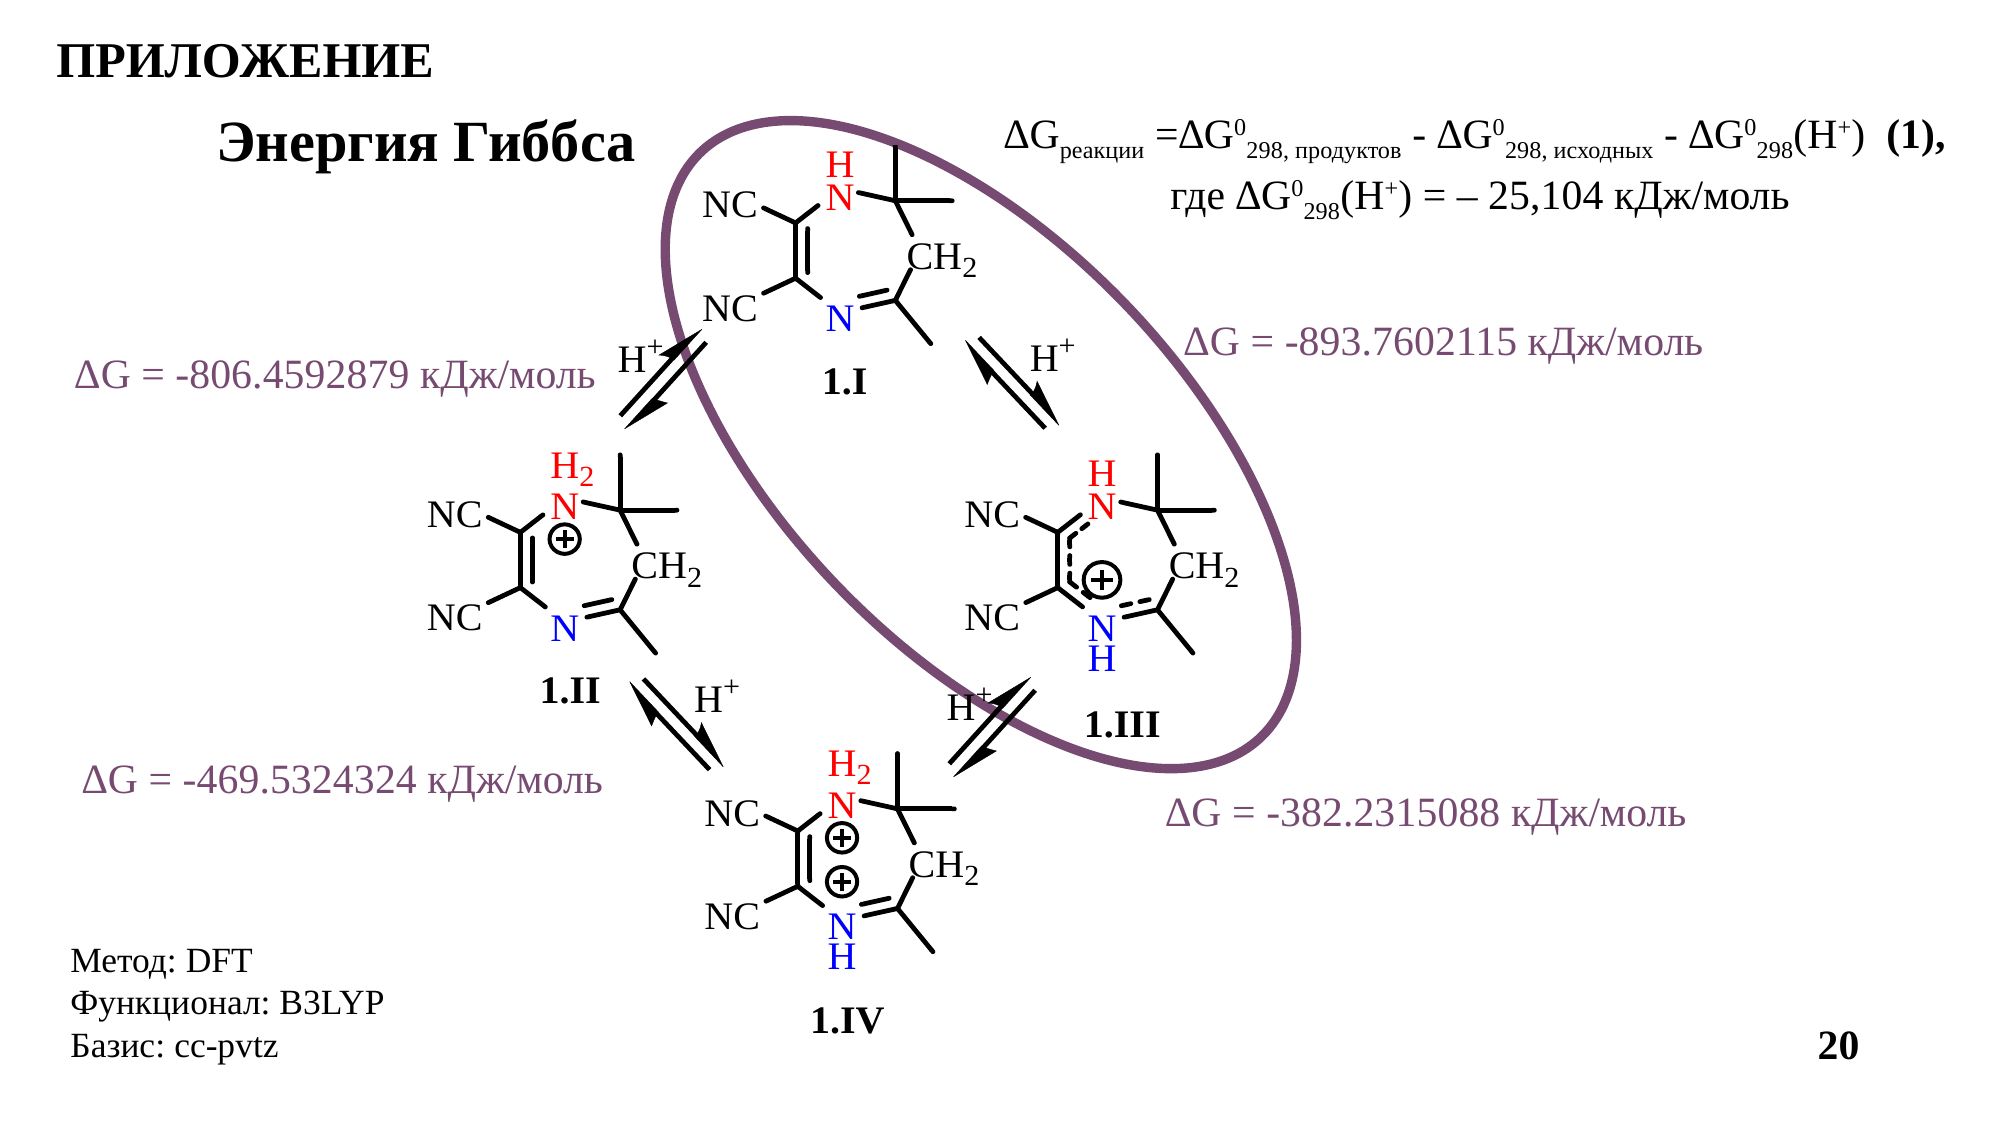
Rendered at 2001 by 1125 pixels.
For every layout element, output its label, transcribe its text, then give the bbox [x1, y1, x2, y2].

text_box ΔG = -806.4592879 кДж/моль [59, 338, 424, 404]
text_box [707, 119, 904, 145]
slide_number 20 [1424, 1013, 1875, 1074]
text_box ΔG = -382.2315088 кДж/моль [1259, 776, 1809, 842]
text_box ∆Gреакции =∆G0298, продуктов - ∆G0298, исходных - ∆G0298(H+) (1), где ∆G0298(H+) = – 25,104 кДж/моль [960, 95, 2000, 232]
text_box ΔG = -893.7602115 кДж/моль [1259, 306, 1846, 372]
text_box Метод: DFT Функционал: B3LYP Базис: cc-pvtz [55, 929, 400, 1072]
text_box ΔG = -469.5324324 кДж/моль [66, 744, 424, 809]
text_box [424, 145, 1259, 1074]
text_box ПРИЛОЖЕНИЕ [0, 16, 523, 95]
text_box [1259, 492, 1298, 741]
text_box Энергия Гиббса [201, 95, 652, 180]
